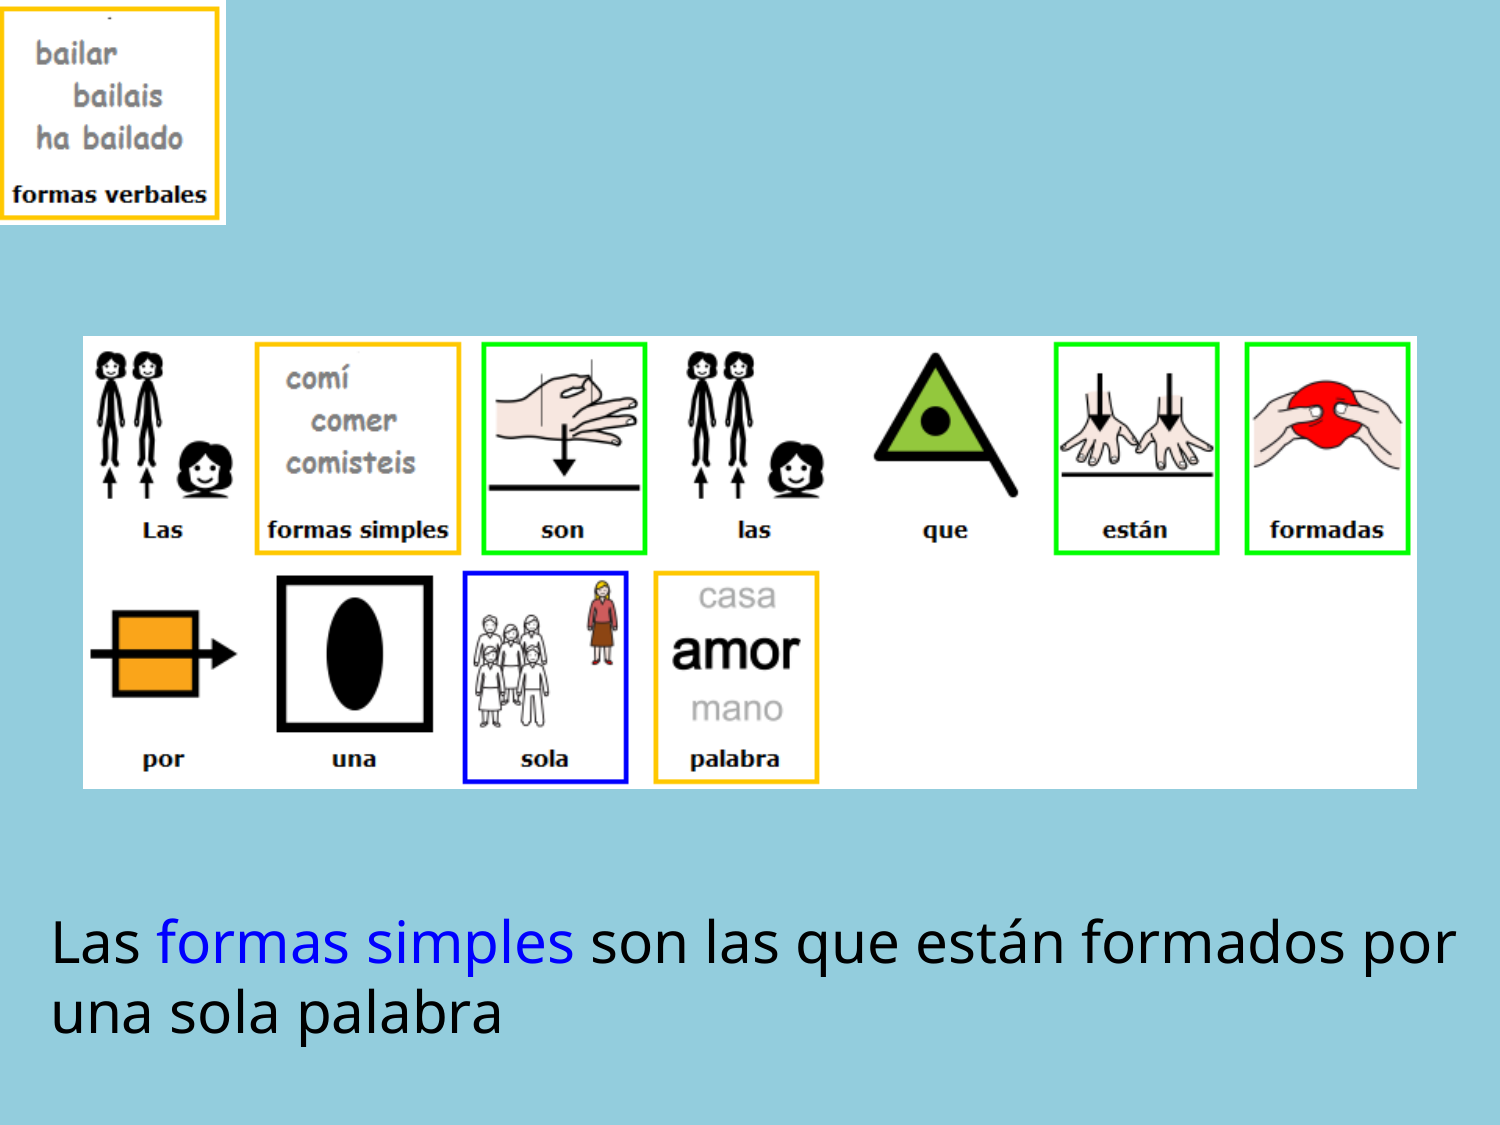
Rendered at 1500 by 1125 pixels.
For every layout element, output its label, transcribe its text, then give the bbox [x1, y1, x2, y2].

text_box Las formas simples son las que están formados por una sola palabra [35, 897, 1500, 1053]
picture [83, 336, 1417, 789]
picture [0, 0, 226, 226]
